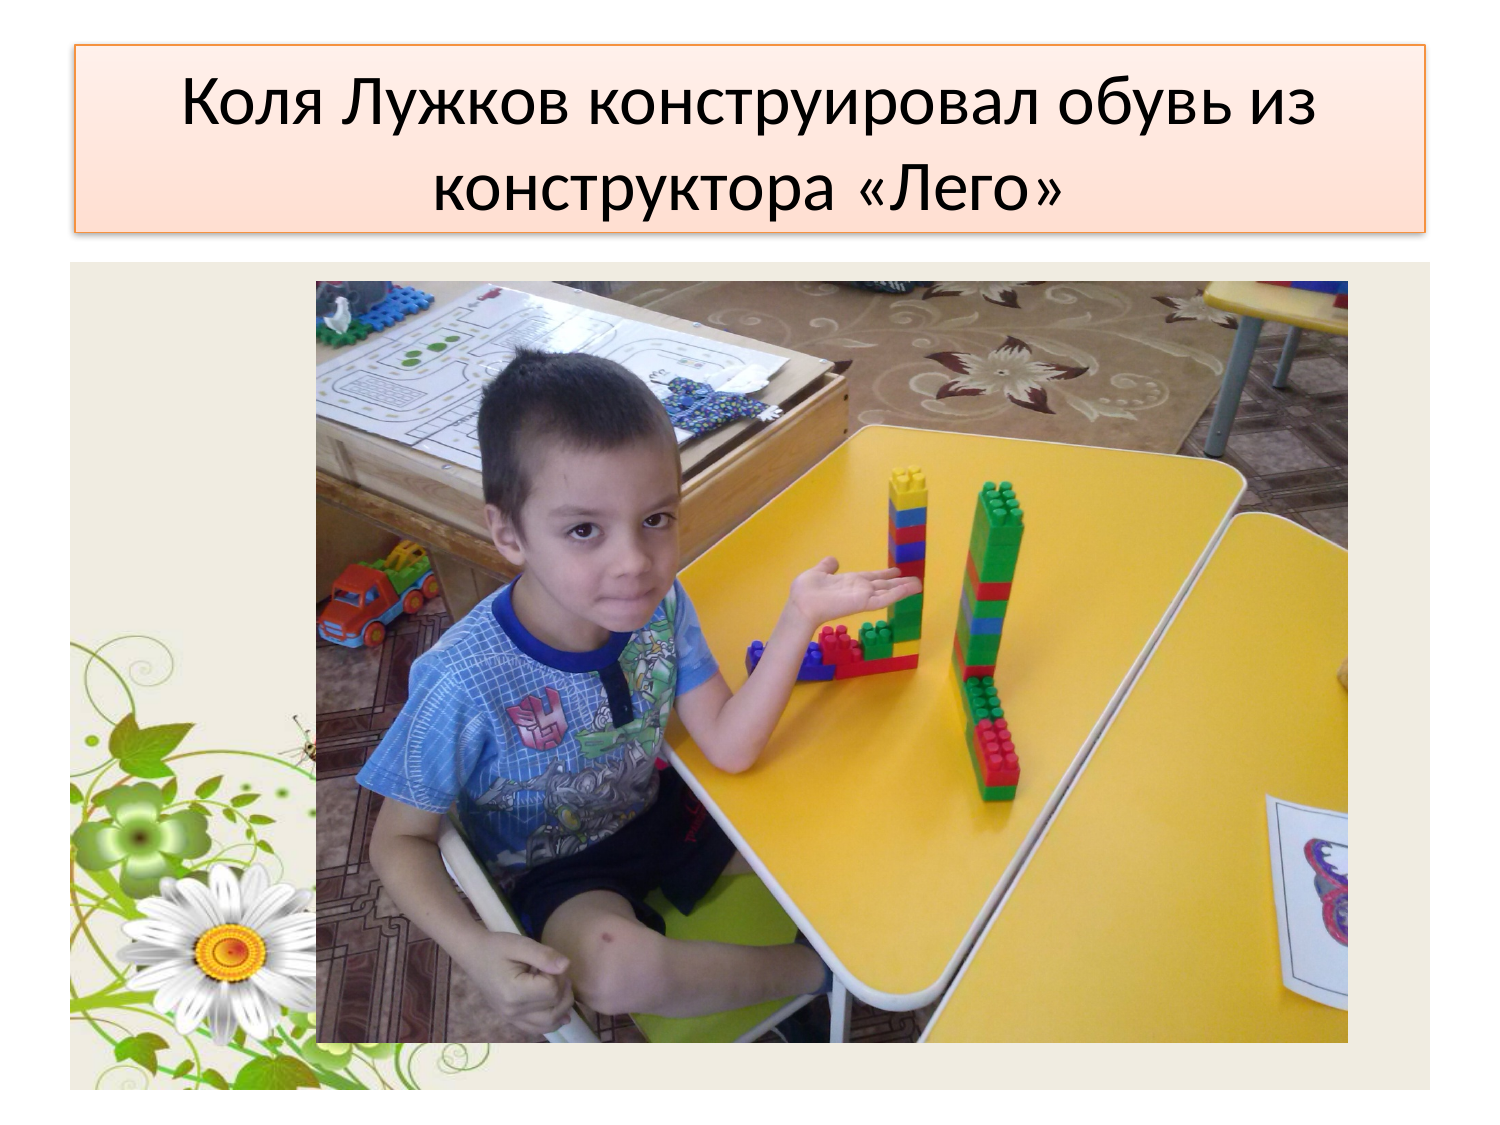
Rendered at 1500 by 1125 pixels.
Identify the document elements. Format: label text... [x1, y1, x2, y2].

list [70, 262, 1430, 1091]
picture [316, 280, 1348, 1044]
title Коля Лужков конструировал обувь из конструктора «Лего» [74, 44, 1426, 233]
